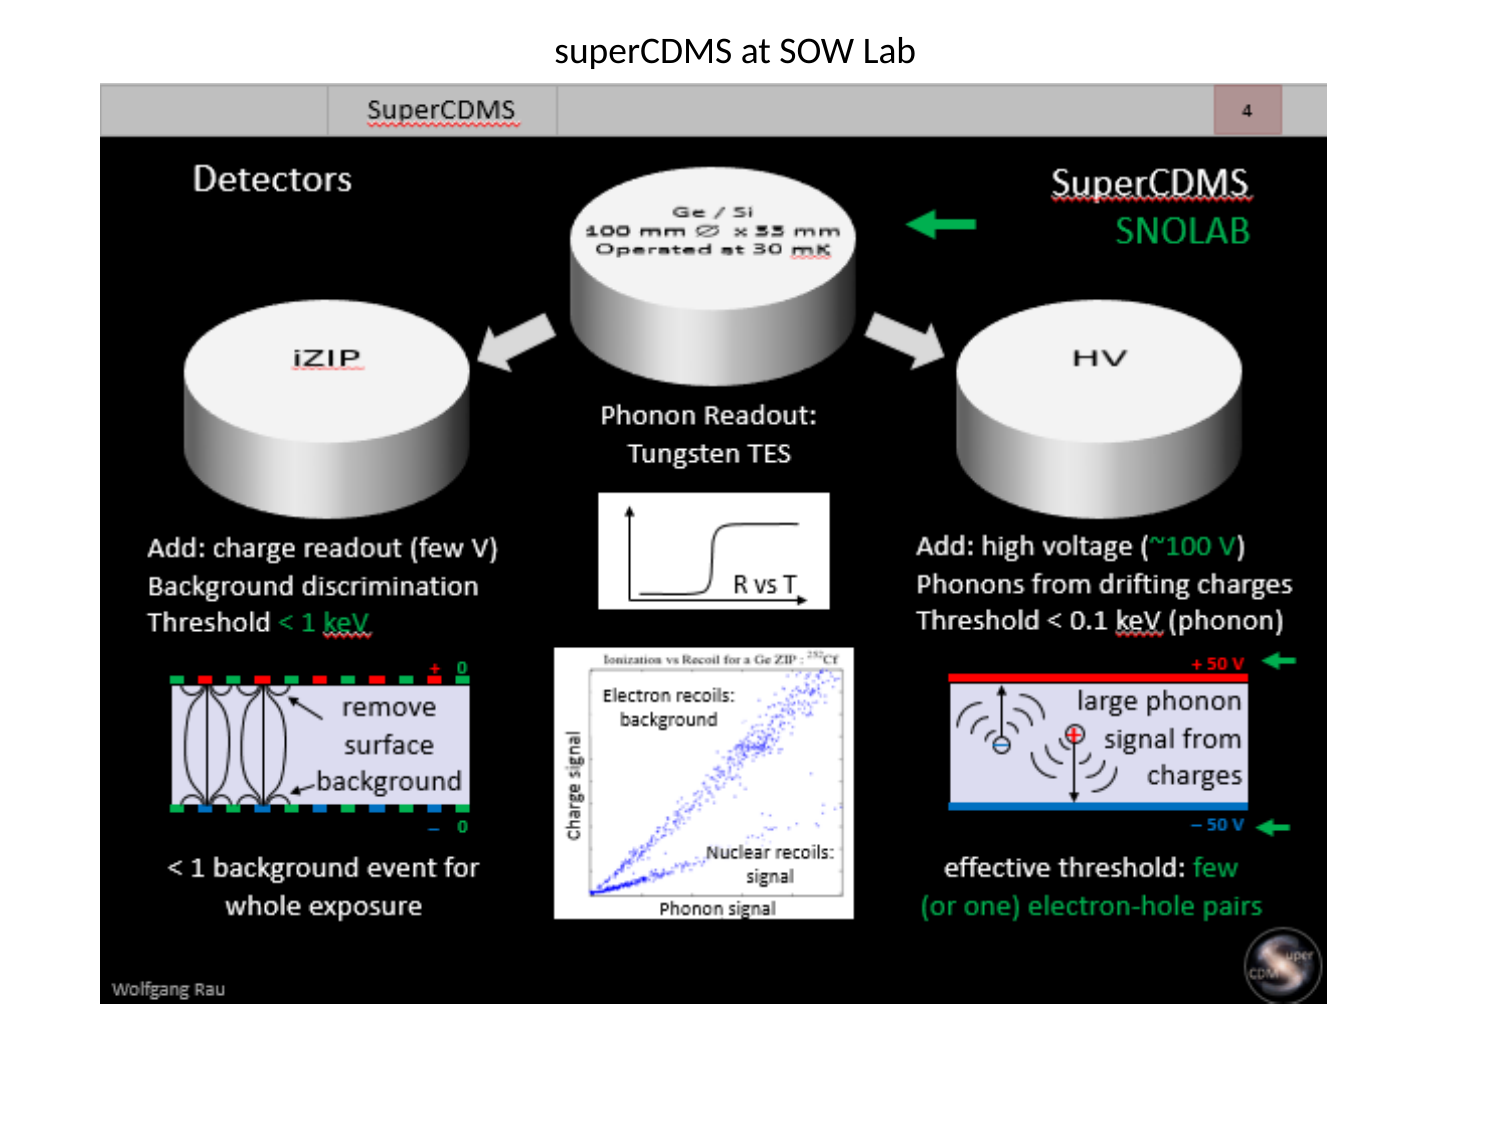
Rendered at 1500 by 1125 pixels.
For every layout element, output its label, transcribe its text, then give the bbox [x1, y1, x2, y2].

text_box superCDMS at SOW Lab [539, 19, 932, 79]
picture [100, 83, 1327, 1004]
